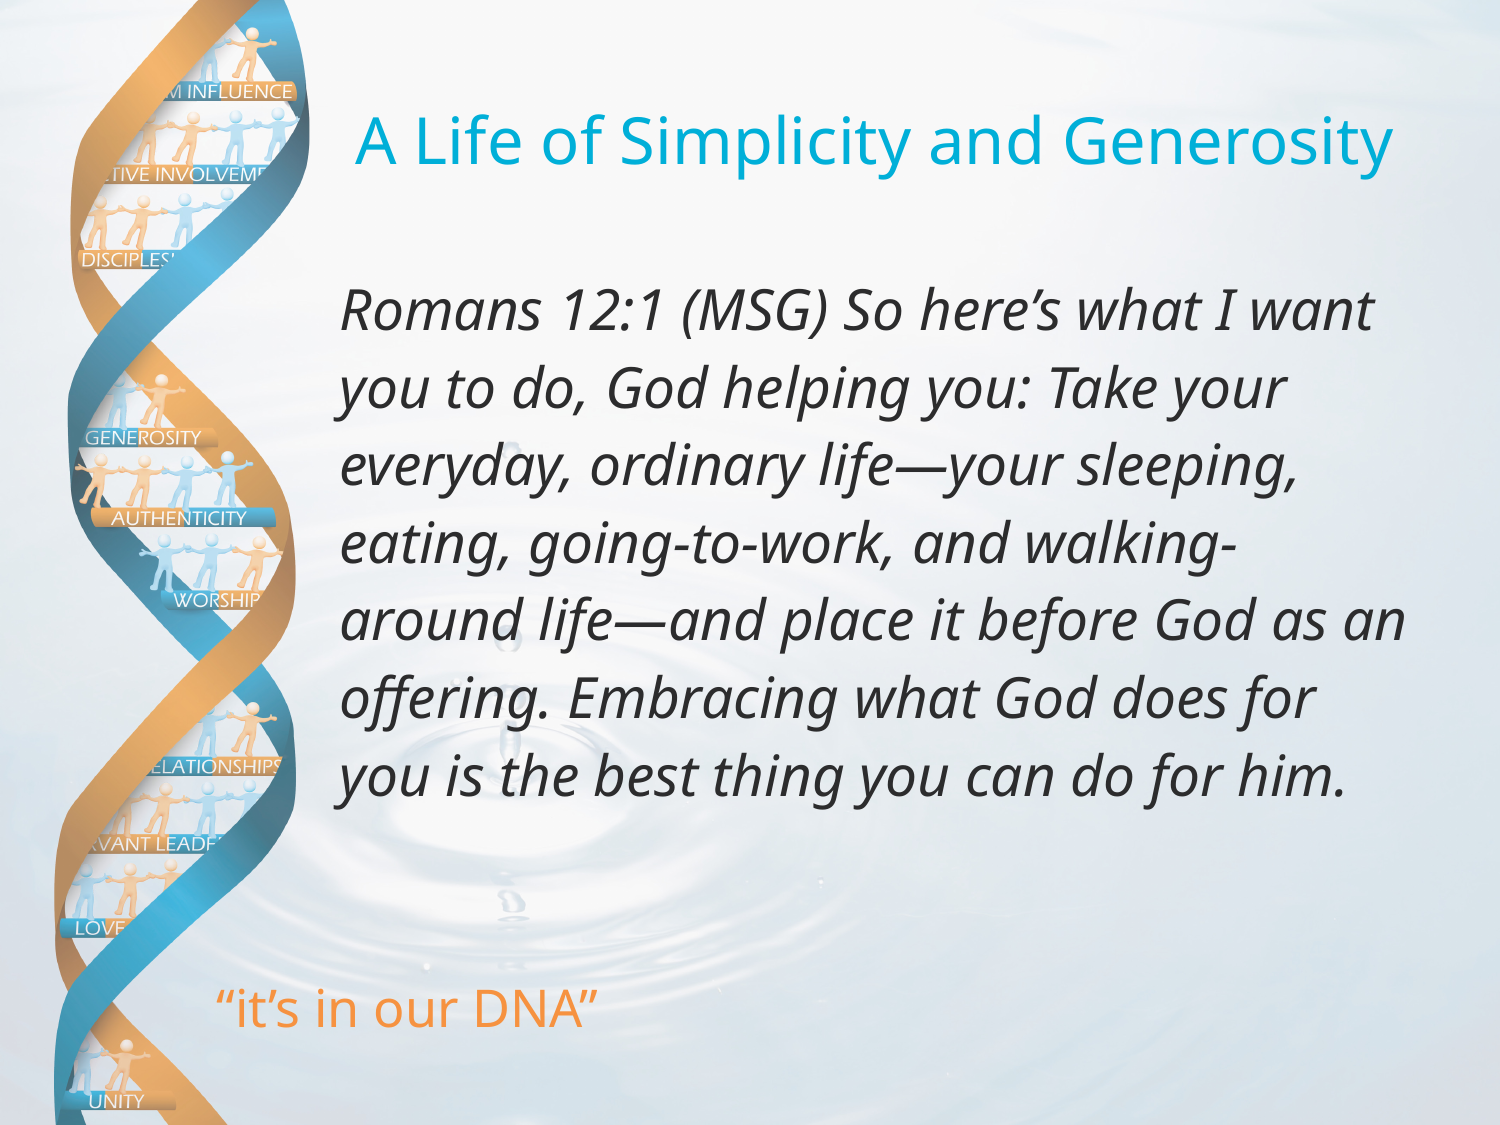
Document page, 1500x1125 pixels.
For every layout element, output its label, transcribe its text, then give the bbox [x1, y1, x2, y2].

list Romans 12:1 (MSG) So here’s what I want you to do, God helping you: Take your everyday, ordinary life—your sleeping, eating, going-to-work, and walking-around life—and place it before God as an offering. Embracing what God does for you is the best thing you can do for him. [324, 262, 1425, 846]
title A Life of Simplicity and Generosity [324, 45, 1425, 233]
picture [0, 0, 1500, 1125]
